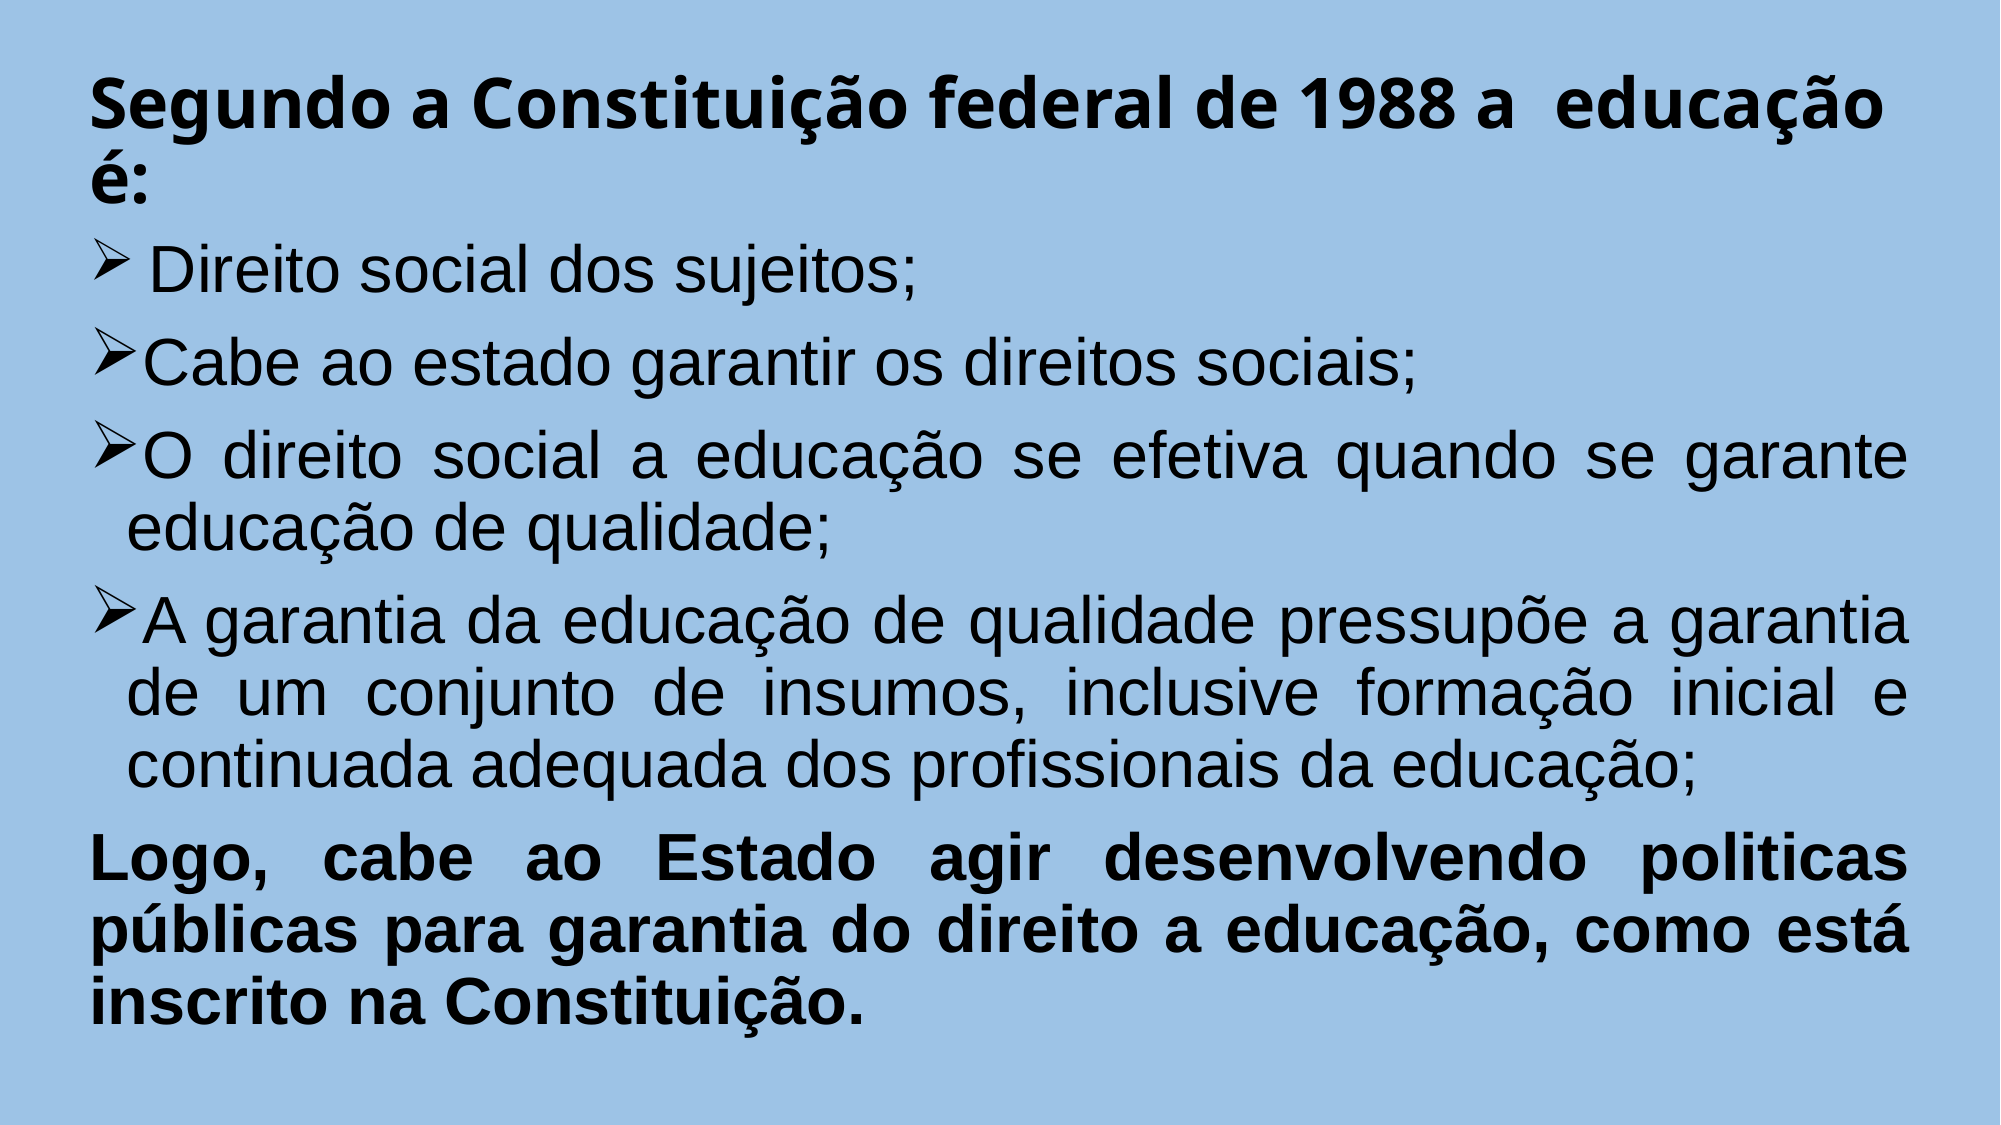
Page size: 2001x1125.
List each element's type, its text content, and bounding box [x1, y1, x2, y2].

title Segundo a Constituição federal de 1988 a educação é: [74, 59, 1941, 228]
list Direito social dos sujeitos; Cabe ao estado garantir os direitos sociais; O direito social a educação se efetiva quando se garante educação de qualidade; A garantia da educação de qualidade pressupõe a garantia de um conjunto de insumos, inclusive formação inicial e continuada adequada dos profissionais da educação; Logo, cabe ao Estado agir desenvolvendo politicas públicas para garantia do direito a educação, como está inscrito na Constituição. [74, 227, 1927, 1065]
